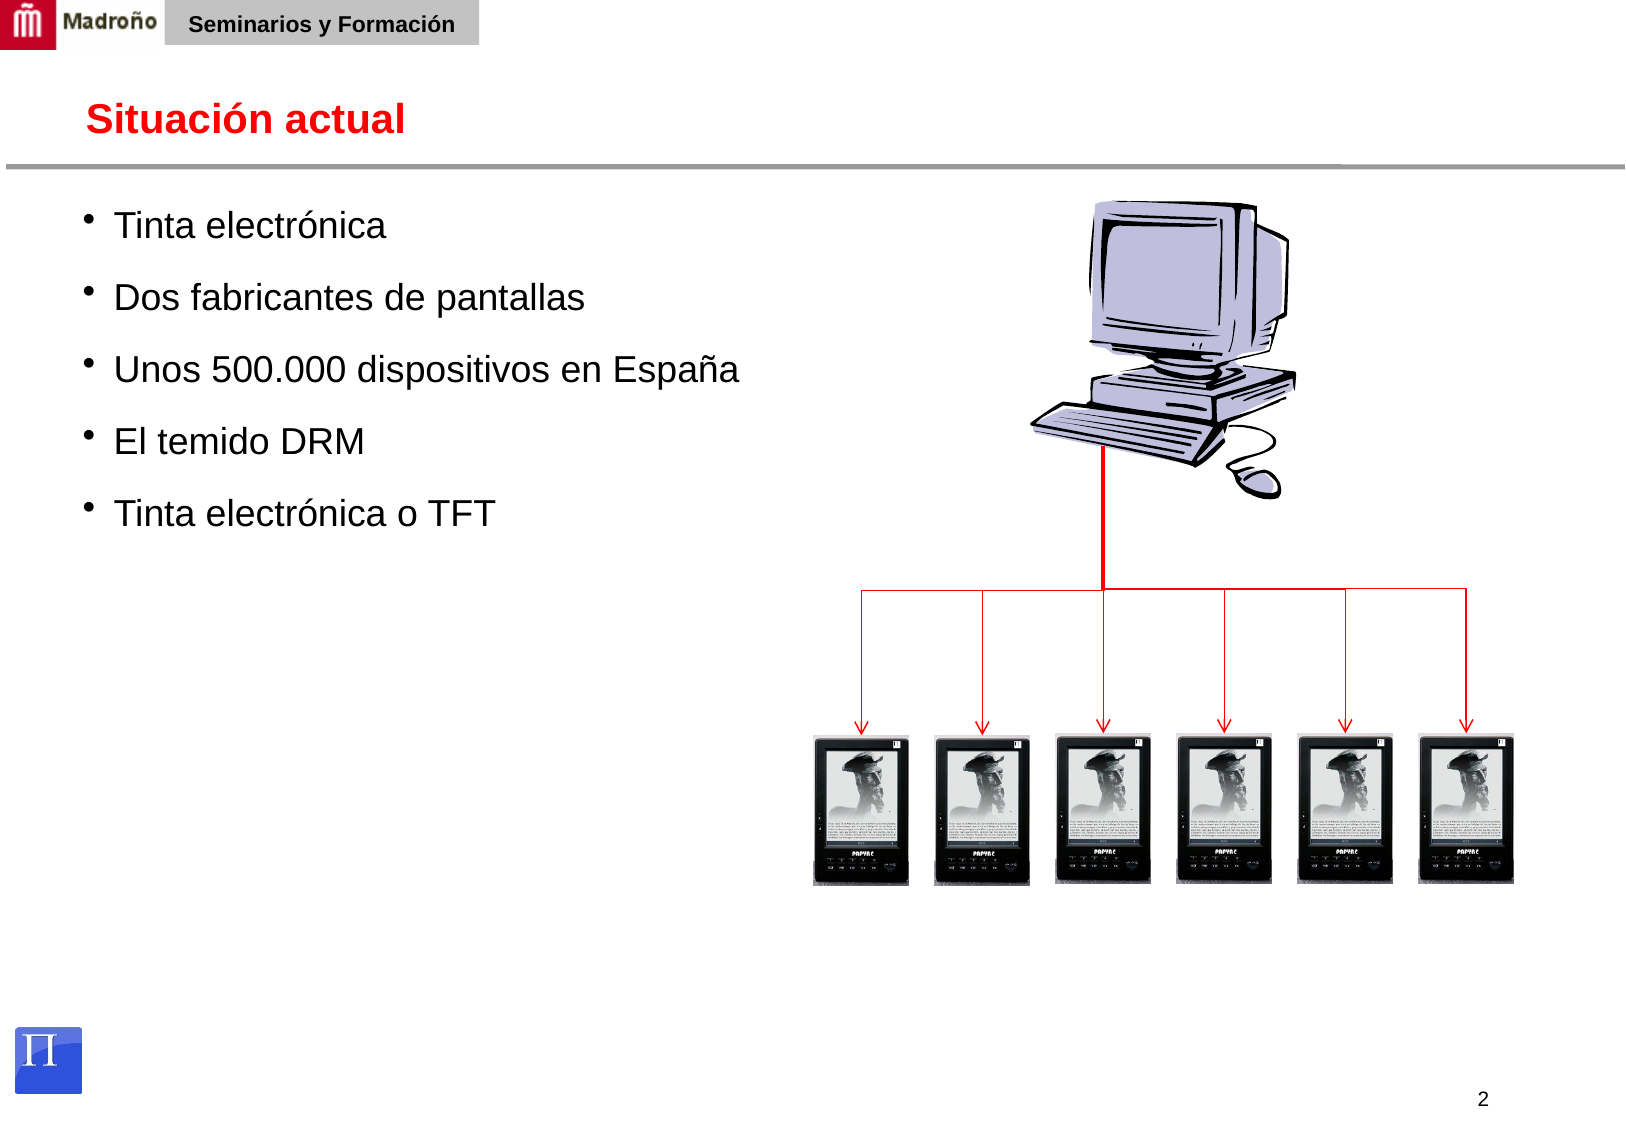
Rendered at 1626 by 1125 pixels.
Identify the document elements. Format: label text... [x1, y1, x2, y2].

picture [15, 1027, 82, 1094]
picture [0, 0, 163, 50]
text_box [813, 200, 1514, 886]
title Situación actual [71, 69, 1575, 164]
list Tinta electrónica Dos fabricantes de pantallas Unos 500.000 dispositivos en España El temido DRM Tinta electrónica o TFT [67, 188, 796, 987]
